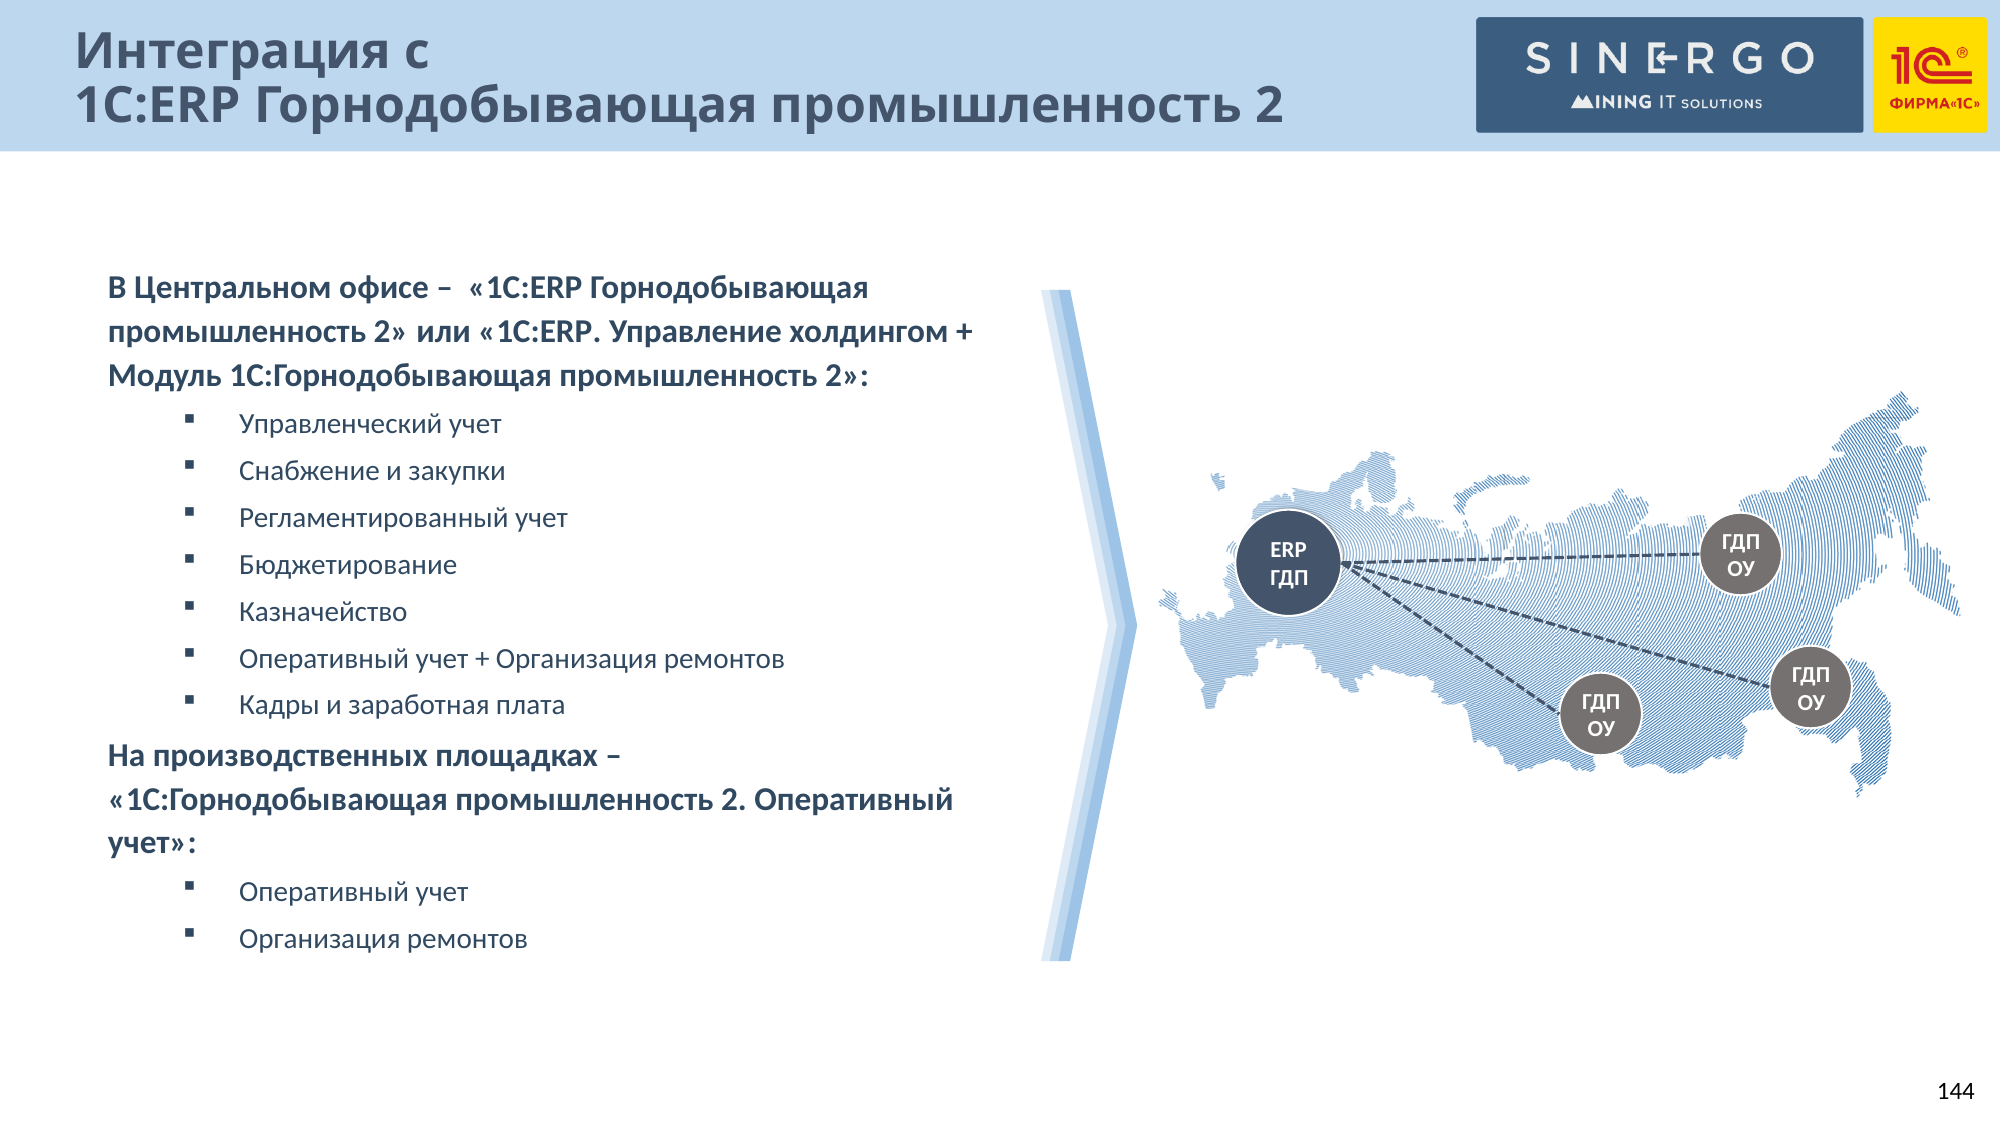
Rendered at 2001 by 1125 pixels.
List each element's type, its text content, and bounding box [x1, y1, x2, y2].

title Интеграция с 1С:ERP Горнодобывающая промышленность 2 [59, 37, 1473, 122]
text_box [1041, 289, 1116, 962]
text_box [1049, 289, 1125, 962]
text_box В Центральном офисе – «1С:ERP Горнодобывающая промышленность 2» или «1С:ERP. Управление холдингом + Модуль 1С:Горнодобывающая промышленность 2»: Управленческий учет Снабжение и закупки Регламентированный учет Бюджетирование Казначейство Оперативный учет + Организация ремонтов Кадры и заработная плата На производственных площадках – «1С:Горнодобывающая промышленность 2. Оперативный учет»: Оперативный учет Организация ремонтов [93, 253, 1036, 962]
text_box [1341, 554, 1700, 562]
picture [1476, 17, 1987, 133]
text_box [1559, 688, 1642, 756]
text_box [1058, 289, 1138, 962]
picture [1148, 386, 1966, 799]
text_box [1769, 645, 1852, 729]
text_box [1341, 562, 1560, 714]
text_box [1699, 512, 1782, 596]
slide_number 144 [1916, 1066, 1990, 1113]
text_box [1560, 562, 1770, 688]
